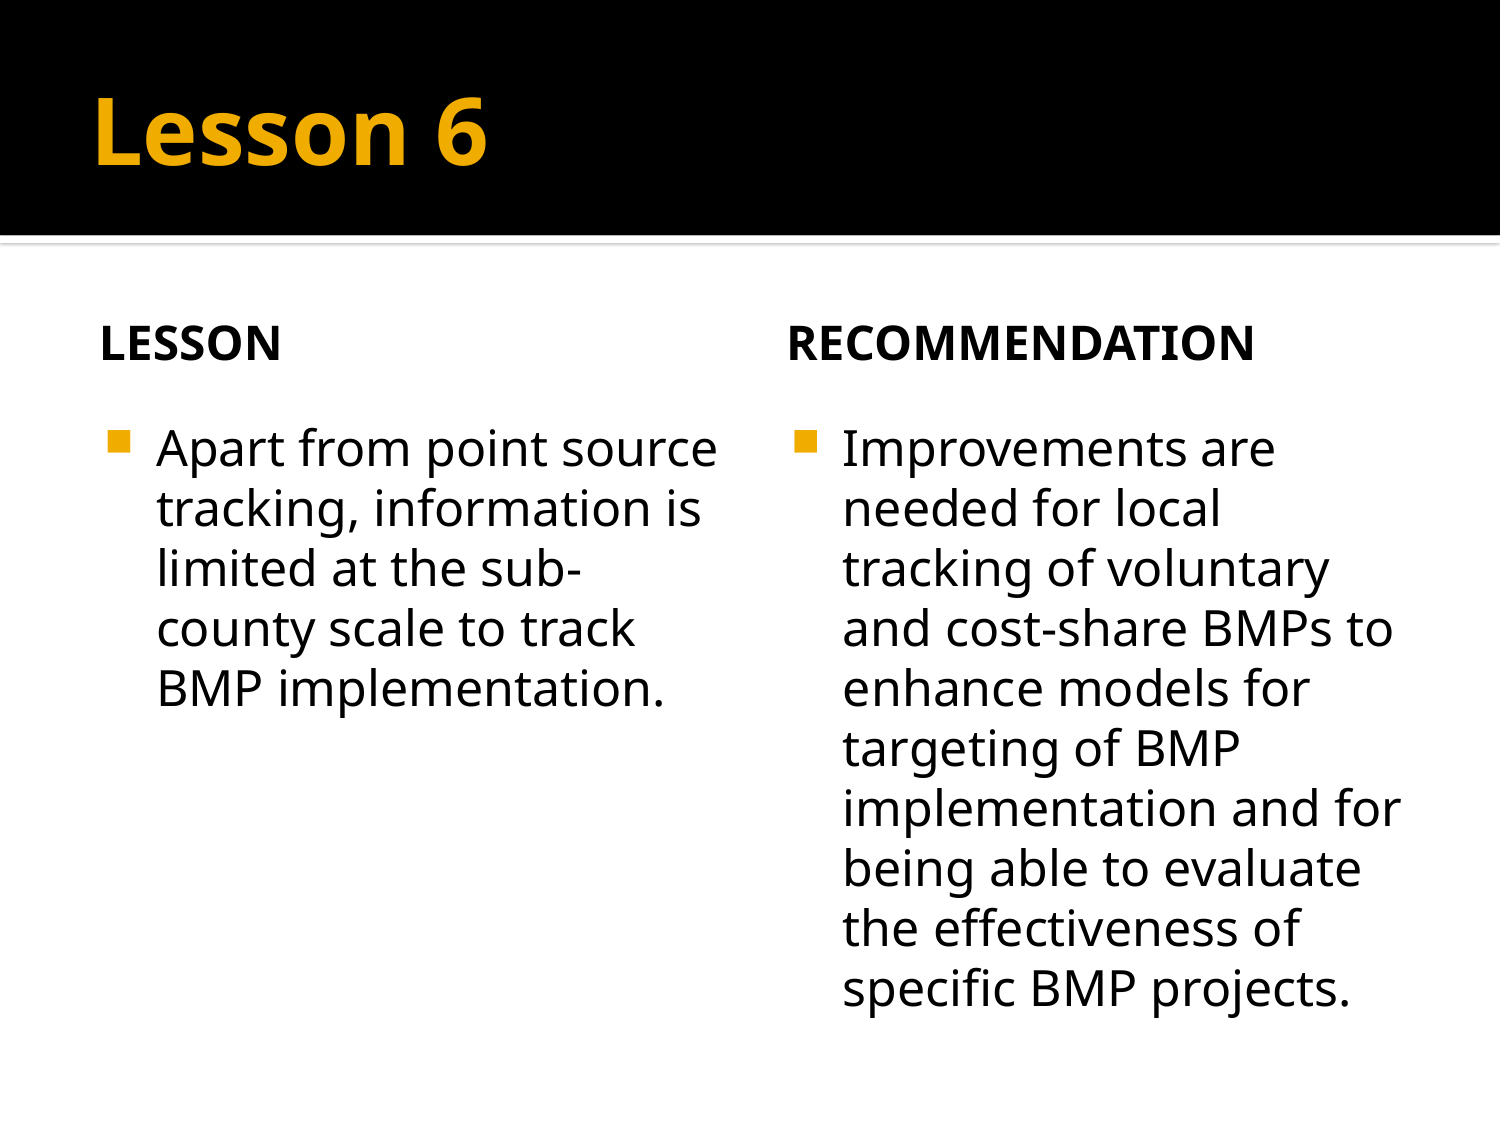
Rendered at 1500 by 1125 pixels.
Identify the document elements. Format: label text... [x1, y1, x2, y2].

list Recommendation [761, 278, 1425, 396]
list Improvements are needed for local tracking of voluntary and cost-share BMPs to enhance models for targeting of BMP implementation and for being able to evaluate the effectiveness of specific BMP projects. [761, 401, 1425, 1050]
list Lesson [75, 278, 738, 396]
list Apart from point source tracking, information is limited at the sub-county scale to track BMP implementation. [75, 401, 738, 1050]
title Lesson 6 [75, 24, 1425, 231]
